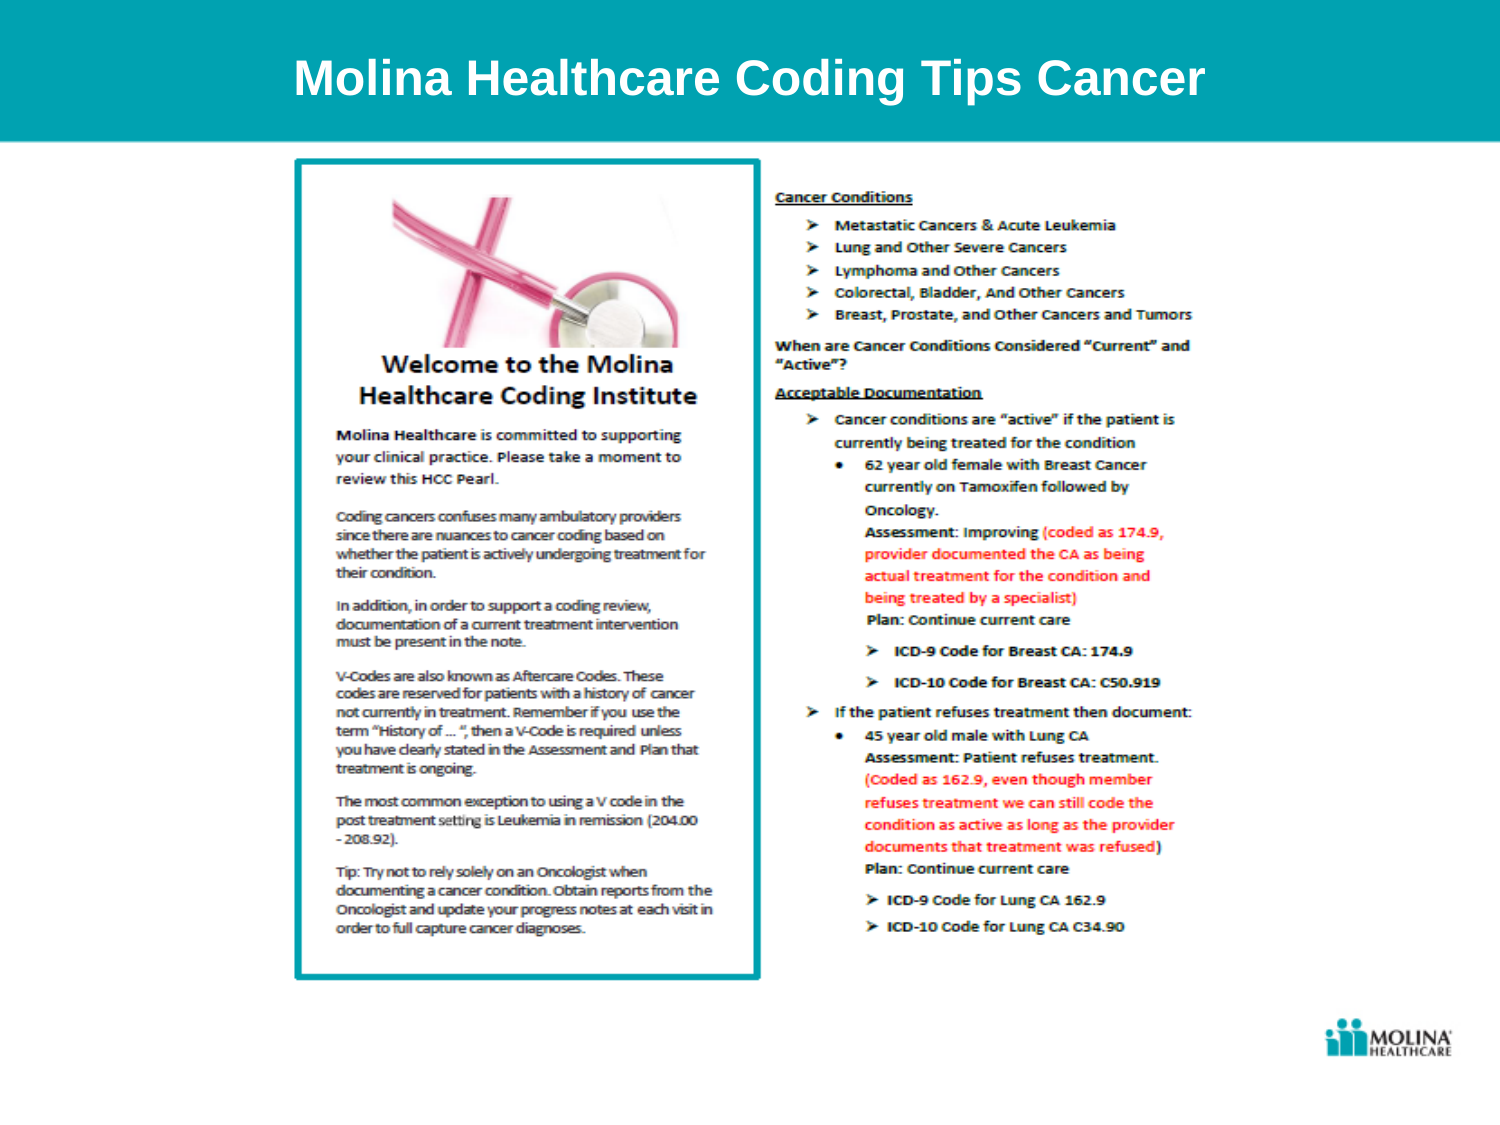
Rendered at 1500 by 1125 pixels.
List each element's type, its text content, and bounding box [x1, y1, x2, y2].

title Molina Healthcare Coding Tips Cancer [12, 24, 1488, 125]
picture [0, 0, 1500, 1122]
